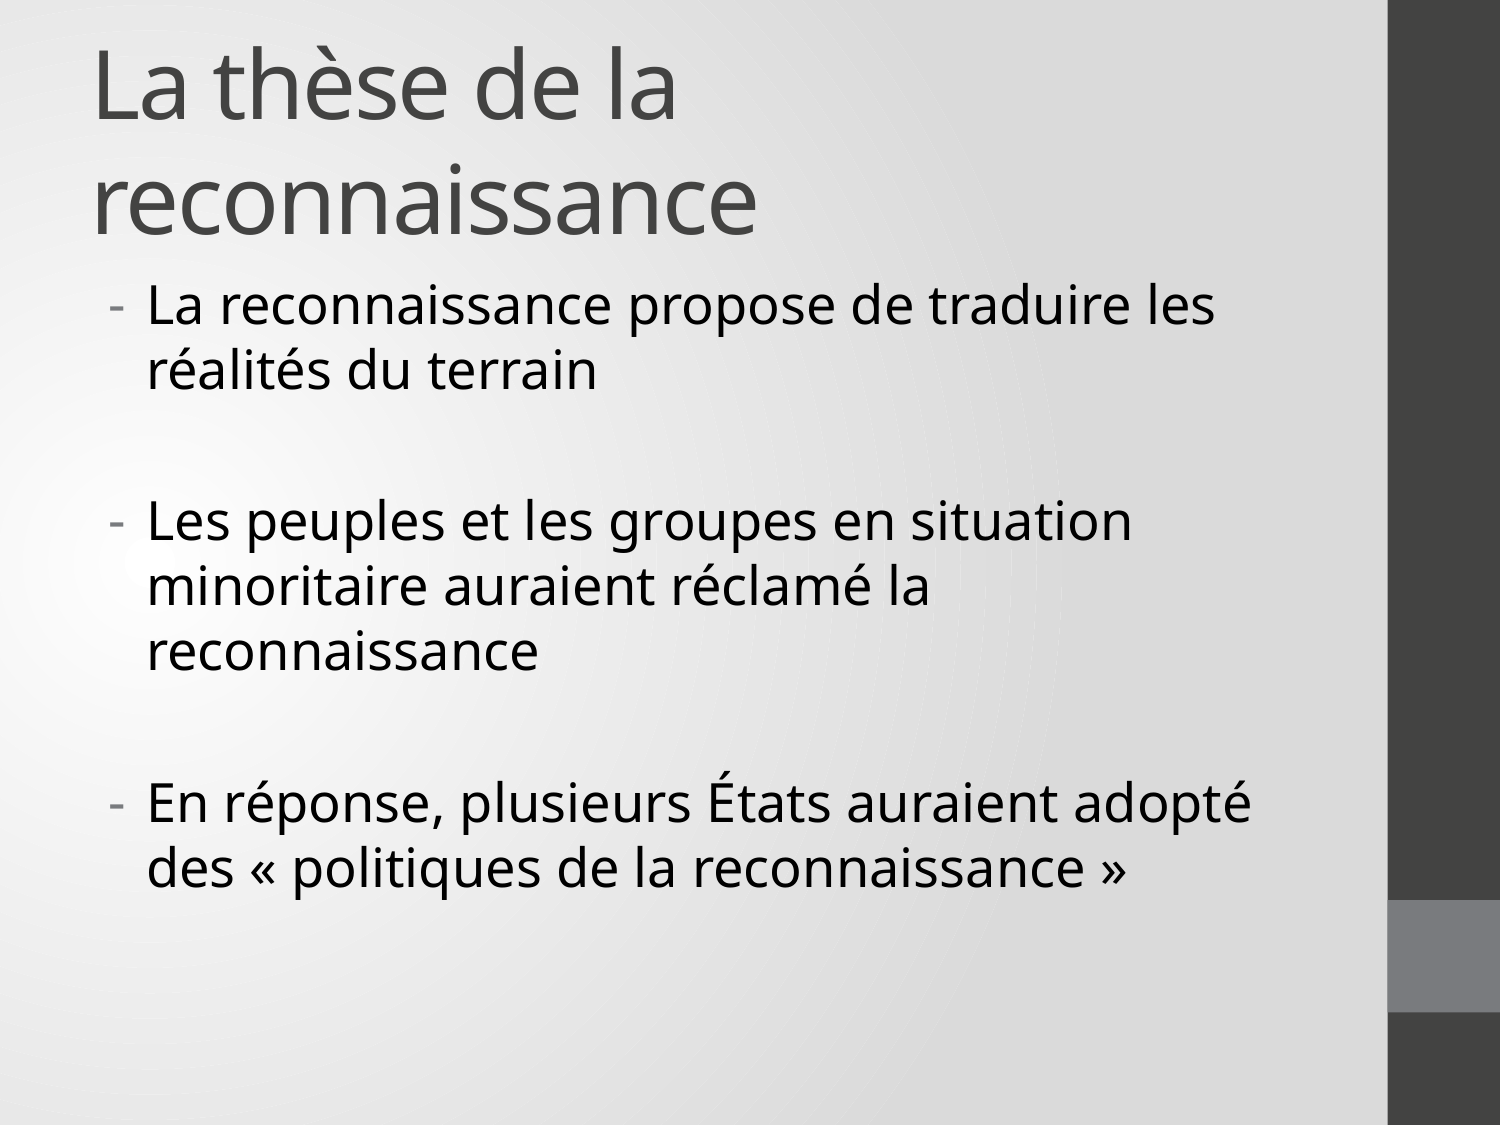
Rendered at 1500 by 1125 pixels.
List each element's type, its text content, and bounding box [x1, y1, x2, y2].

title La thèse de la reconnaissance [75, 45, 1325, 233]
list La reconnaissance propose de traduire les réalités du terrain Les peuples et les groupes en situation minoritaire auraient réclamé la reconnaissance En réponse, plusieurs États auraient adopté des « politiques de la reconnaissance » [75, 262, 1325, 1050]
